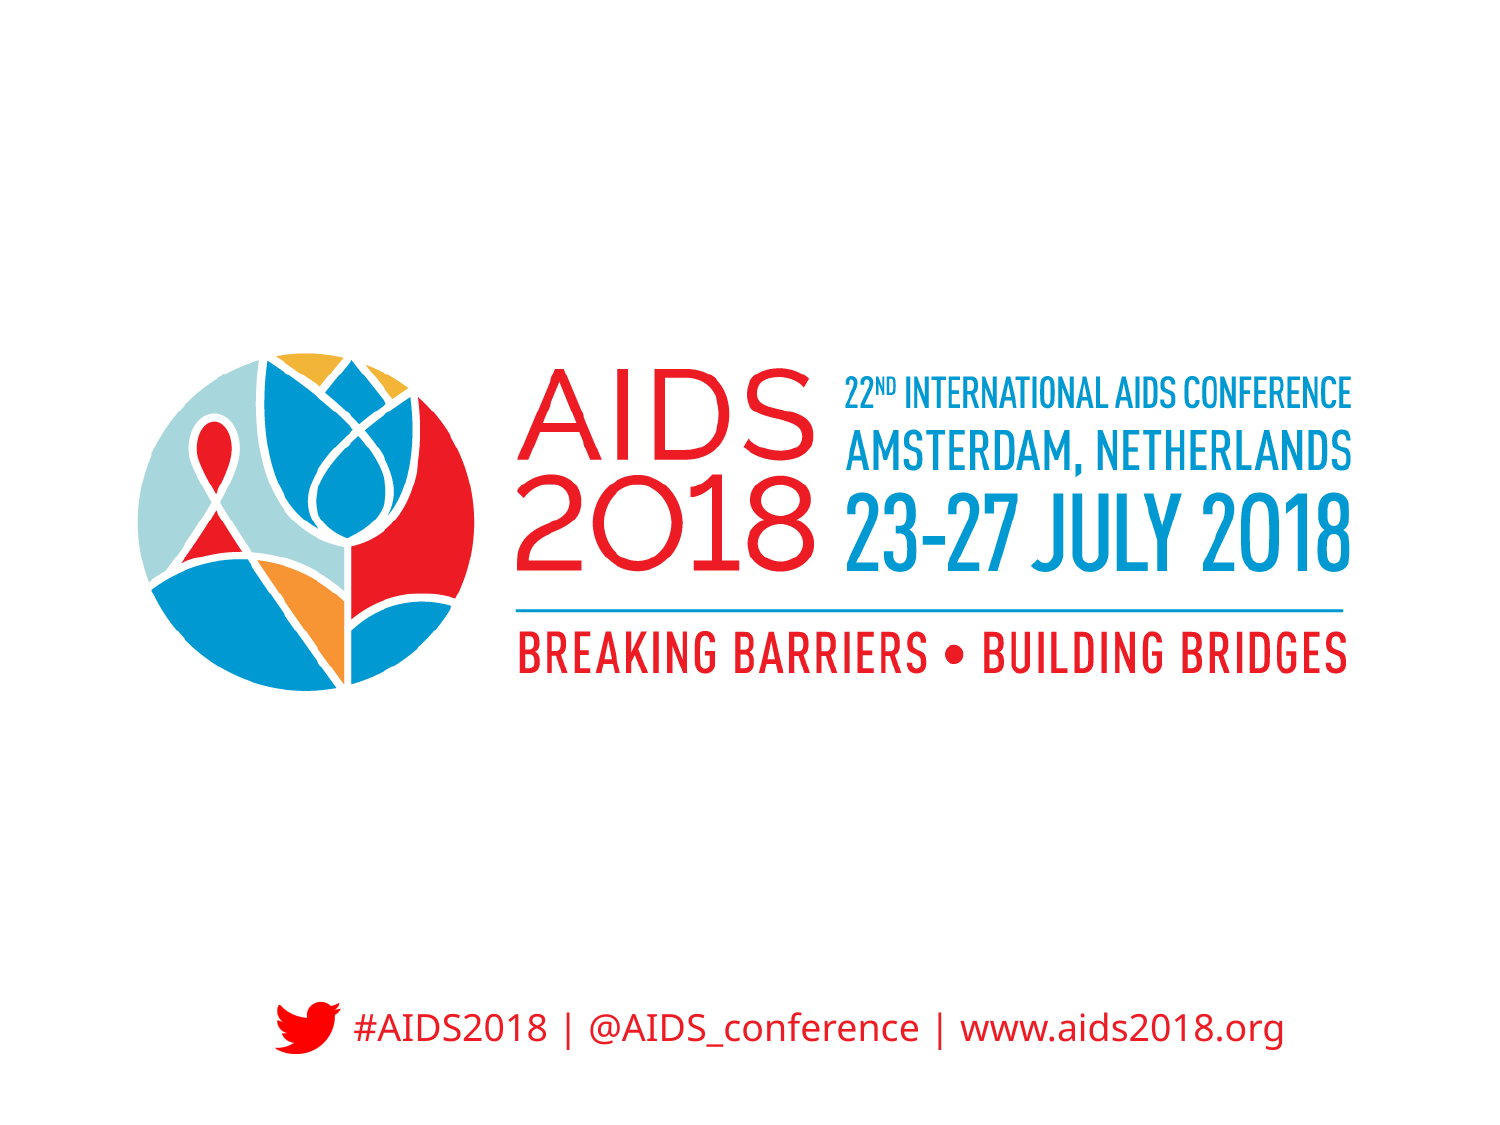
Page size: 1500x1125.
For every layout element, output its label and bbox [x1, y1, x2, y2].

picture [85, 302, 1415, 740]
picture [270, 990, 346, 1065]
